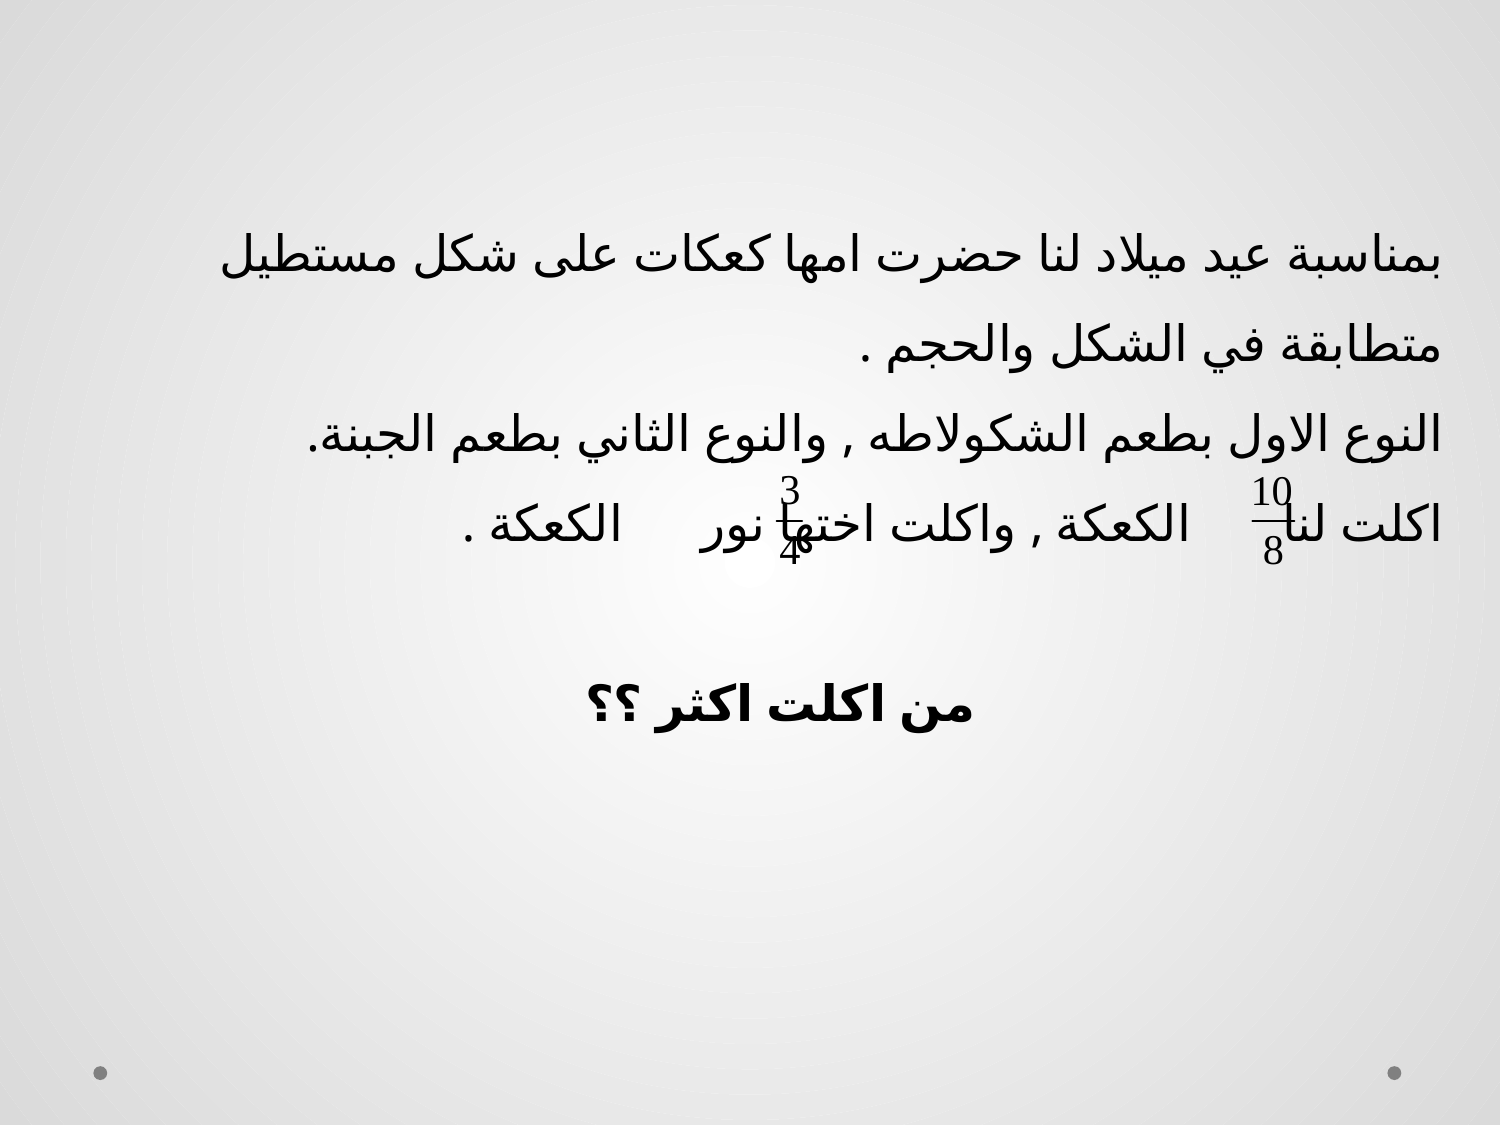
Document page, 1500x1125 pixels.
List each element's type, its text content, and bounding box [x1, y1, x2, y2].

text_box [1245, 464, 1303, 575]
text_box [769, 464, 813, 575]
text_box بمناسبة عيد ميلاد لنا حضرت امها كعكات على شكل مستطيل متطابقة في الشكل والحجم . النوع الاول بطعم الشكولاطه , والنوع الثاني بطعم الجبنة. اكلت لنا الكعكة , واكلت اختها نور الكعكة . من اكلت اكثر ؟؟ [88, 184, 1459, 740]
